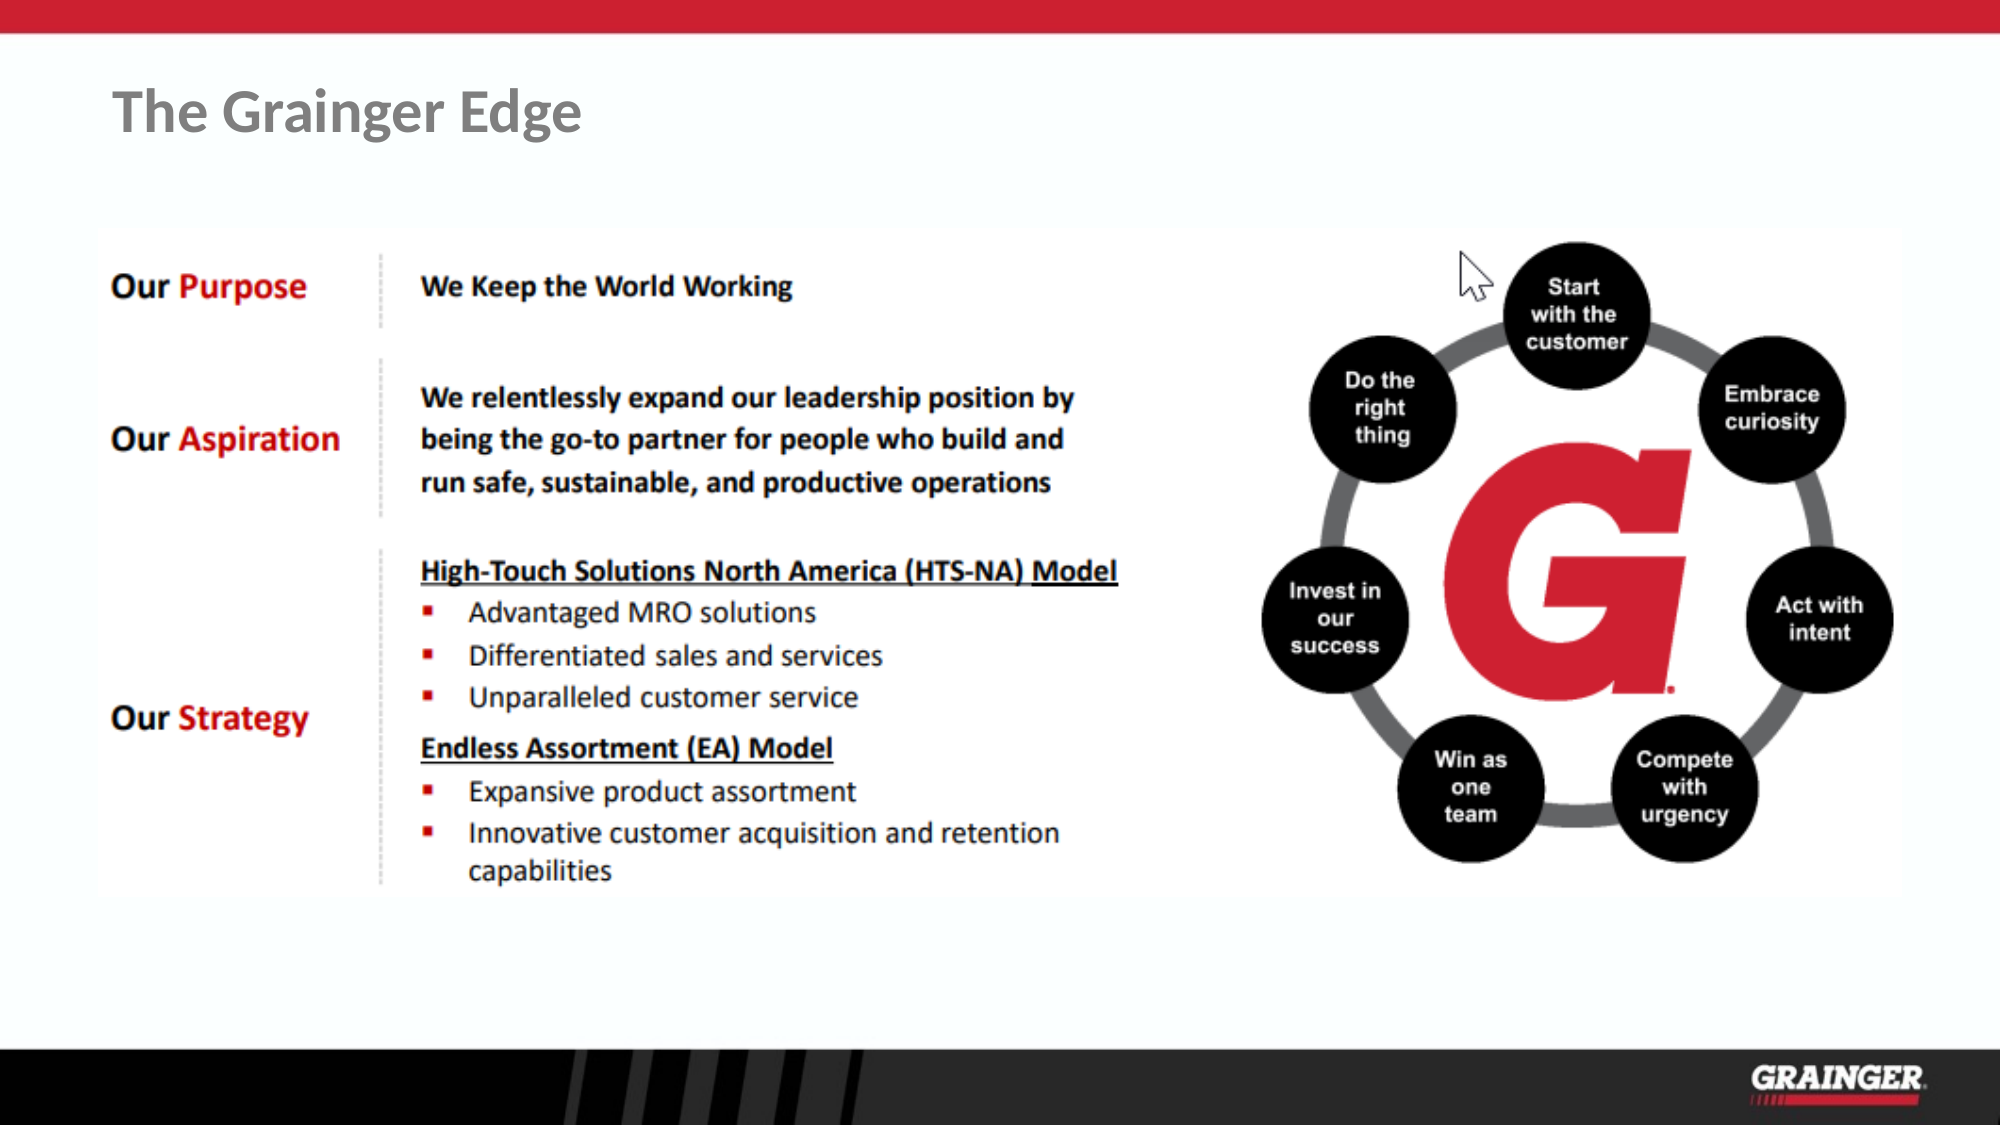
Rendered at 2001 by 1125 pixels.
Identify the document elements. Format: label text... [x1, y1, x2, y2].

text_box The Grainger Edge [98, 70, 1661, 148]
picture [0, 0, 2000, 1125]
